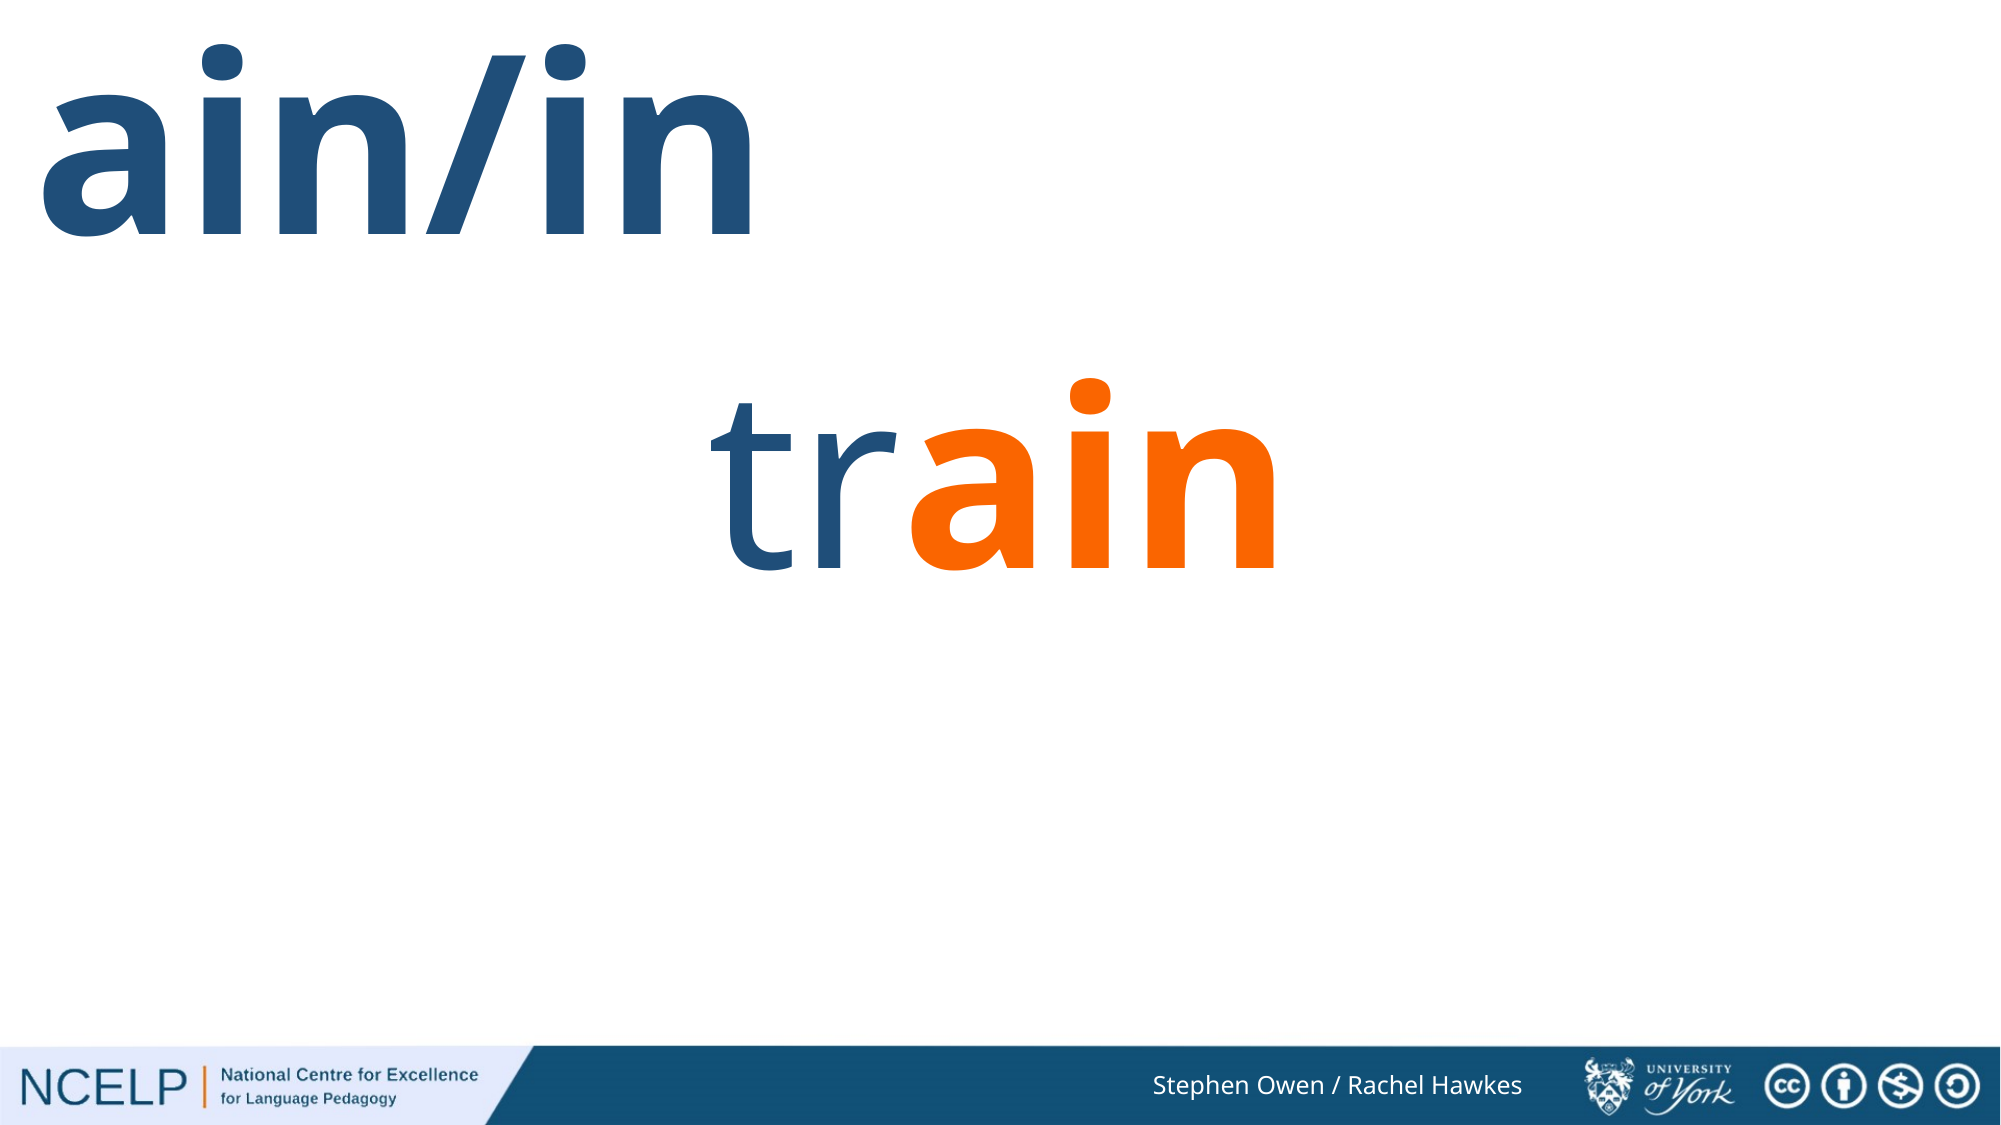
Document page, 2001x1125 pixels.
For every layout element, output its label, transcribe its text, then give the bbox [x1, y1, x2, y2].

text_box train [590, 310, 1410, 626]
title ain/in [18, 0, 1744, 195]
picture [0, 0, 2001, 1125]
text_box Stephen Owen / Rachel Hawkes [1138, 1062, 1704, 1107]
